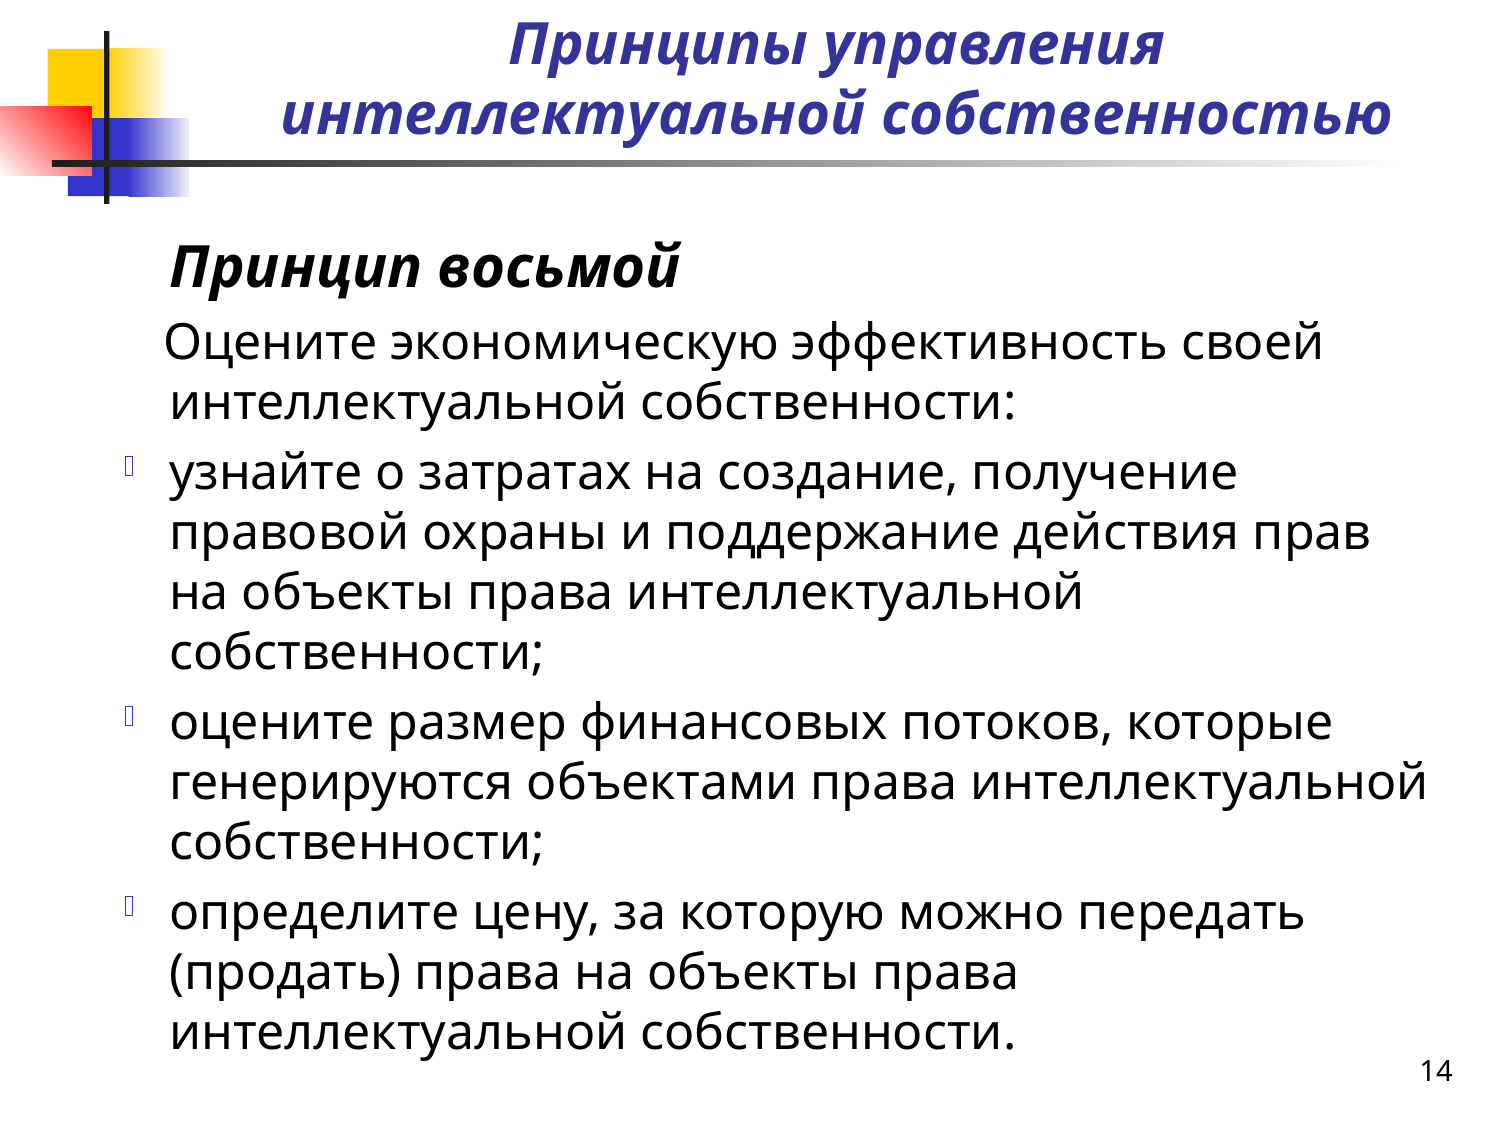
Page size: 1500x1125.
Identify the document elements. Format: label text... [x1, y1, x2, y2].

slide_number 14 [1154, 1023, 1468, 1100]
footer [599, 1023, 1076, 1100]
title Принципы управления интеллектуальной собственностью [173, 0, 1500, 154]
list Принцип восьмой Оцените экономическую эффективность своей интеллектуальной собственности: узнайте о затратах на создание, получение правовой охраны и поддержание действия прав на объекты права интеллектуальной собственности; оцените размер финансовых потоков, которые генерируются объектами права интеллектуальной собственности; определите цену, за которую можно передать (продать) права на объекты права интеллектуальной собственности. [108, 221, 1452, 1016]
